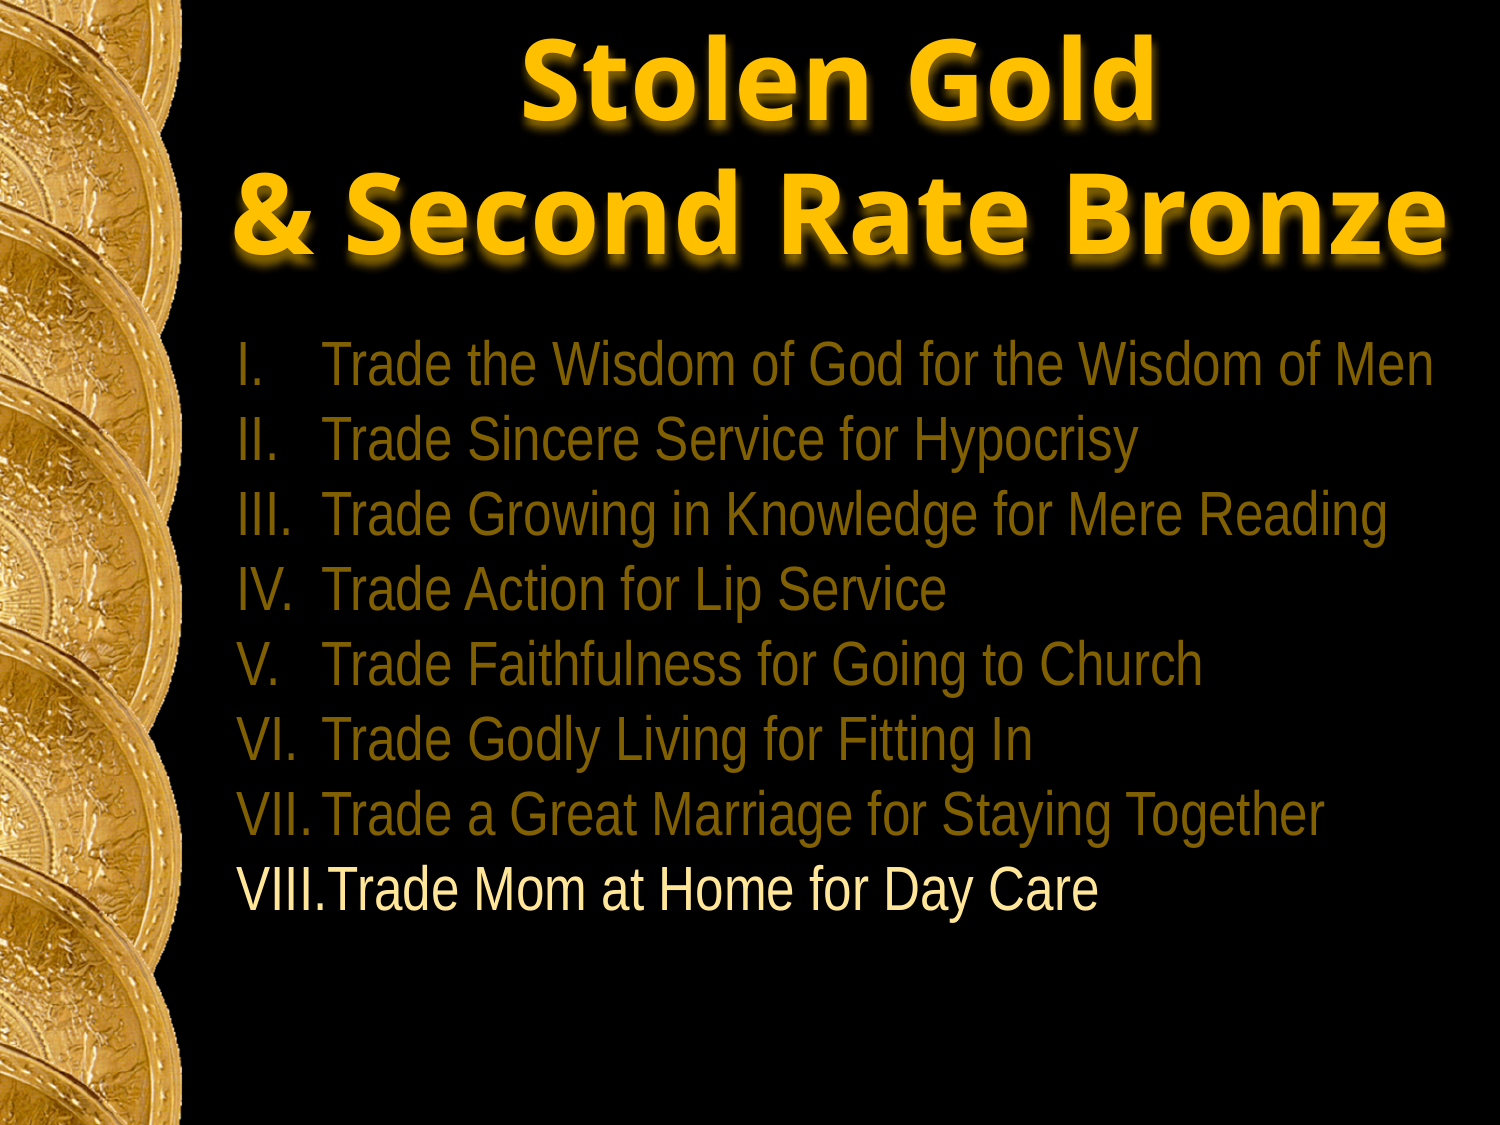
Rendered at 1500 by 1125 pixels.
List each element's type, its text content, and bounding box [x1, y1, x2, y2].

text_box Stolen Gold & Second Rate Bronze [90, 0, 1500, 285]
text_box Trade the Wisdom of God for the Wisdom of Men Trade Sincere Service for Hypocrisy Trade Growing in Knowledge for Mere Reading Trade Action for Lip Service Trade Faithfulness for Going to Church Trade Godly Living for Fitting In Trade a Great Marriage for Staying Together Trade Mom at Home for Day Care [221, 315, 1500, 931]
picture [0, 0, 183, 1125]
